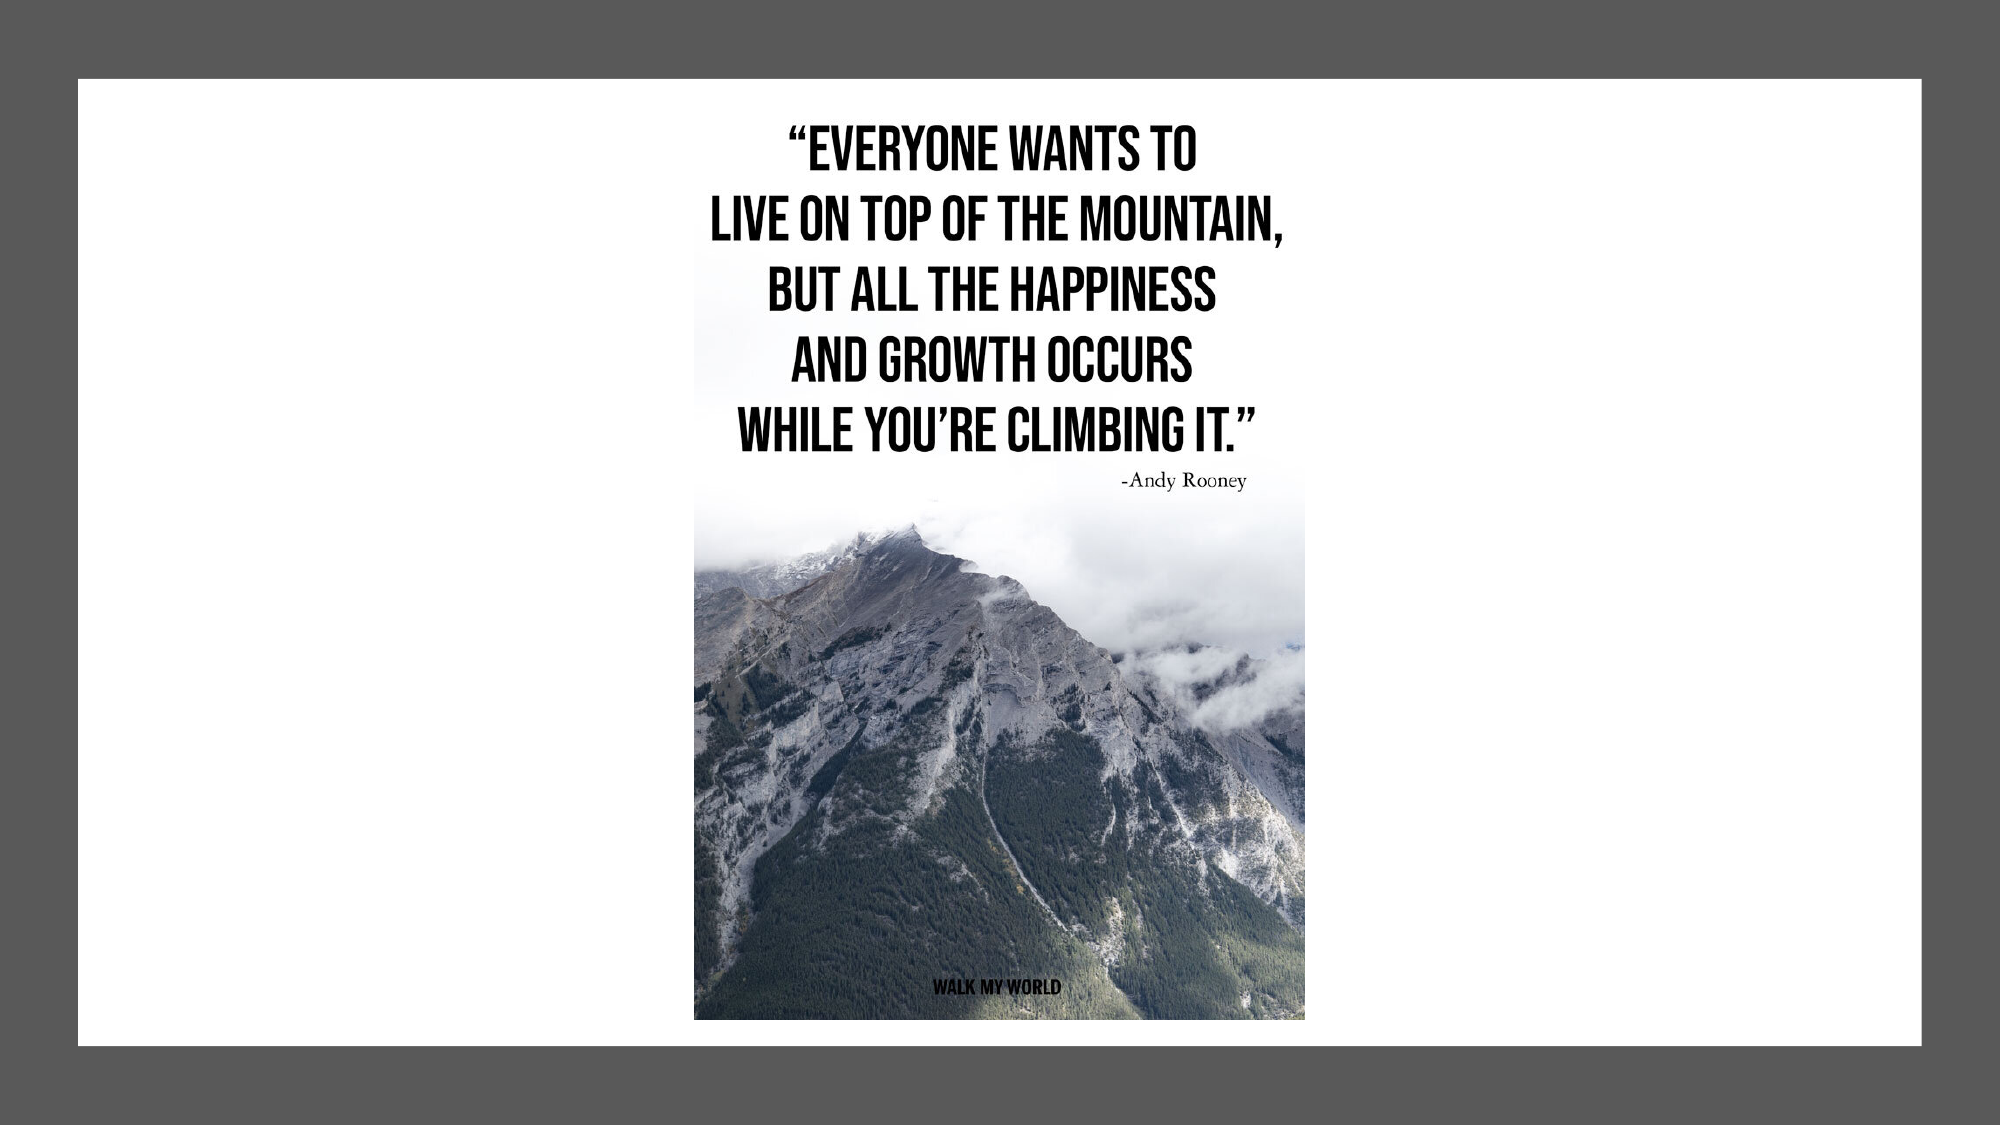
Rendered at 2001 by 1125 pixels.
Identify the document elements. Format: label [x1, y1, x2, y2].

text_box [77, 78, 1923, 1047]
text_box [0, 0, 2000, 1125]
picture [694, 105, 1305, 1020]
